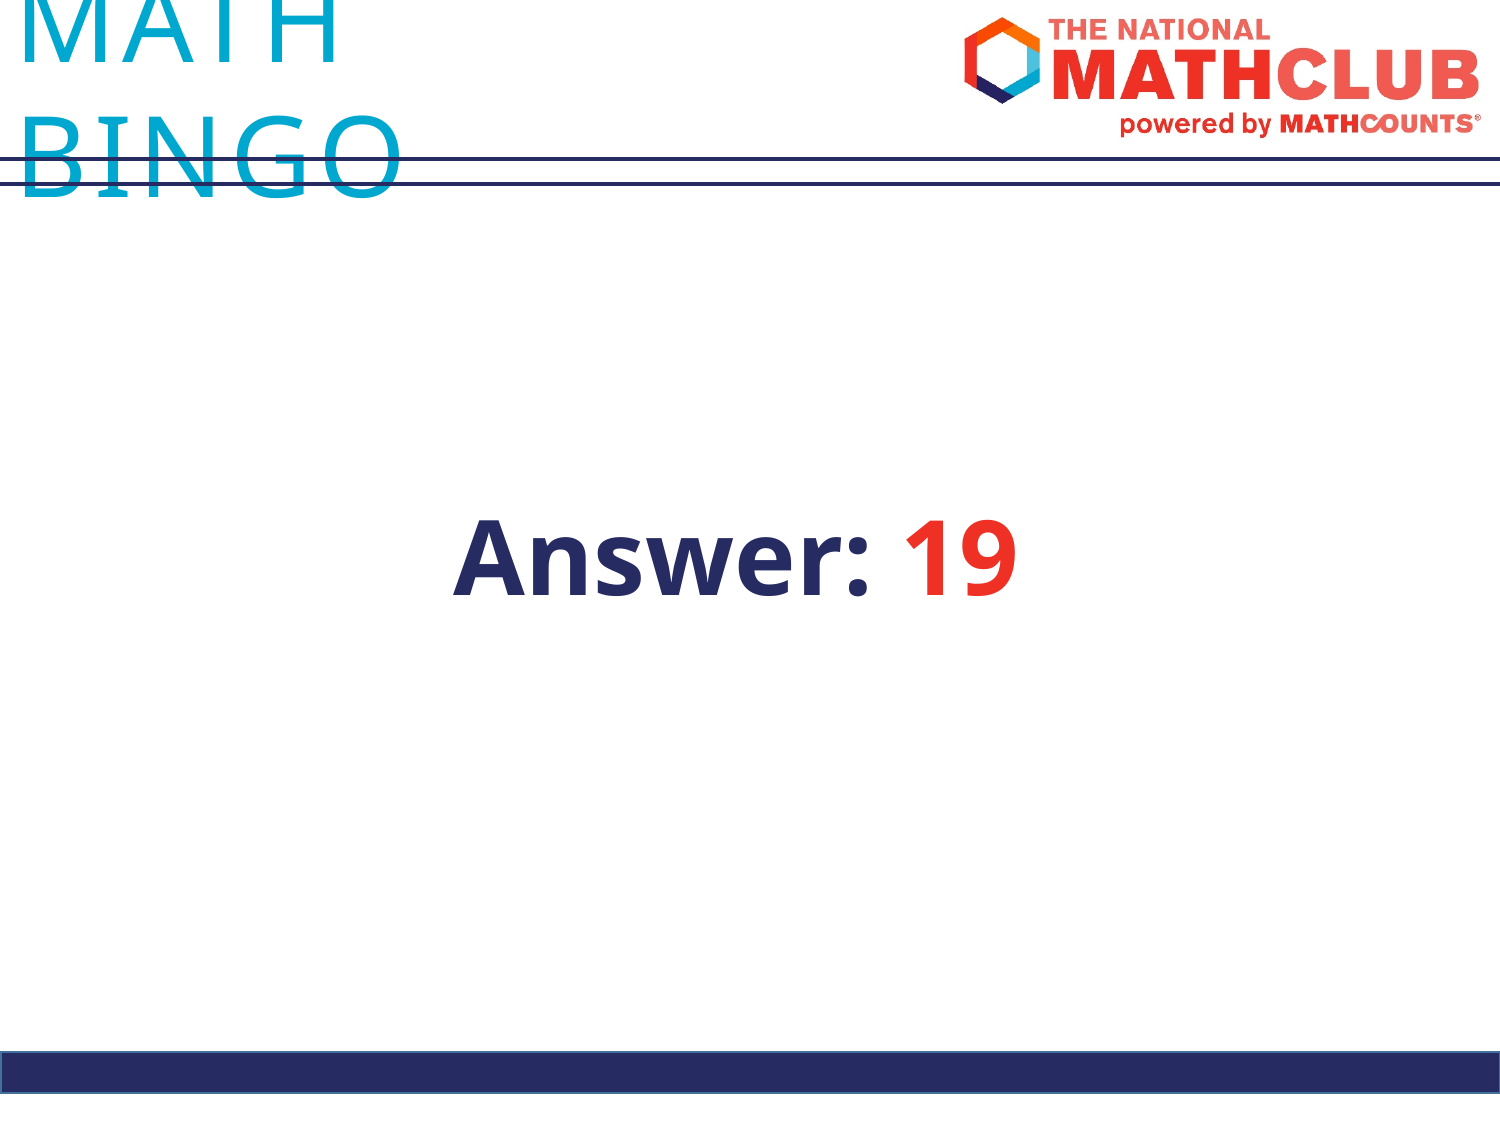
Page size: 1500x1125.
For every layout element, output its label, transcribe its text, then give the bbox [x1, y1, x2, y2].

text_box Answer: 19 [82, 499, 1417, 624]
picture [952, 5, 1490, 145]
picture [0, 1051, 1500, 1094]
